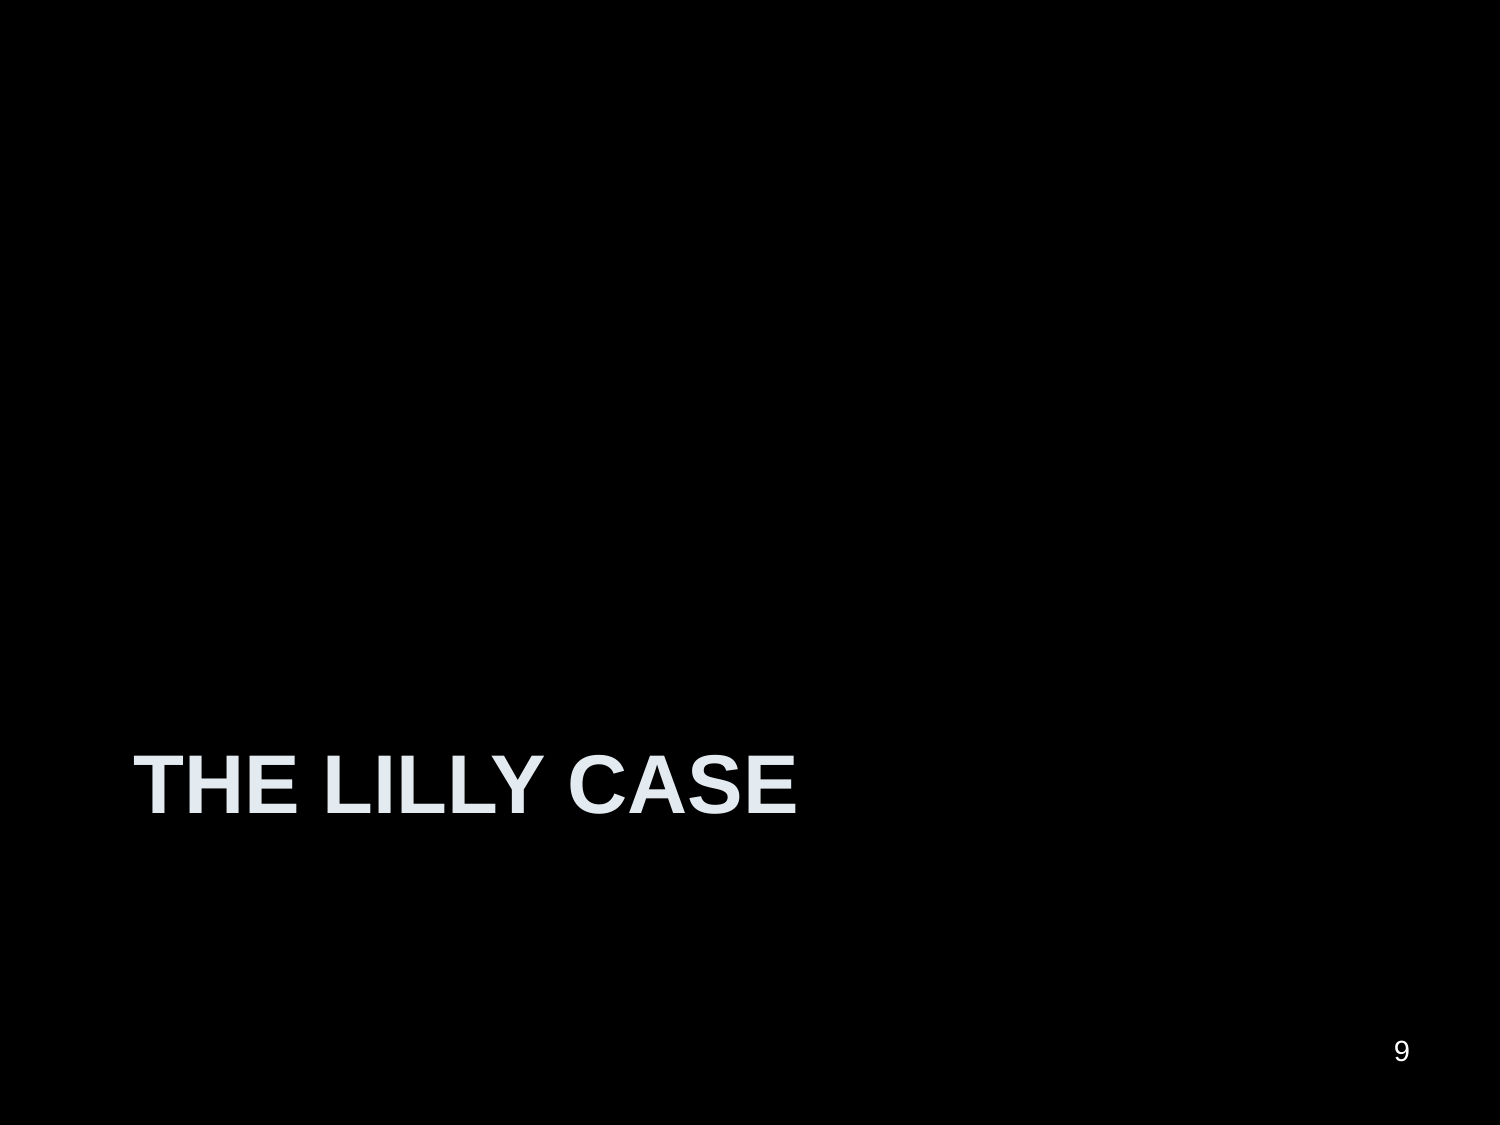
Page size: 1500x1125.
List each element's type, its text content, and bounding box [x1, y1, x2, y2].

title The Lilly case [118, 722, 1394, 947]
slide_number 9 [1074, 1024, 1426, 1103]
